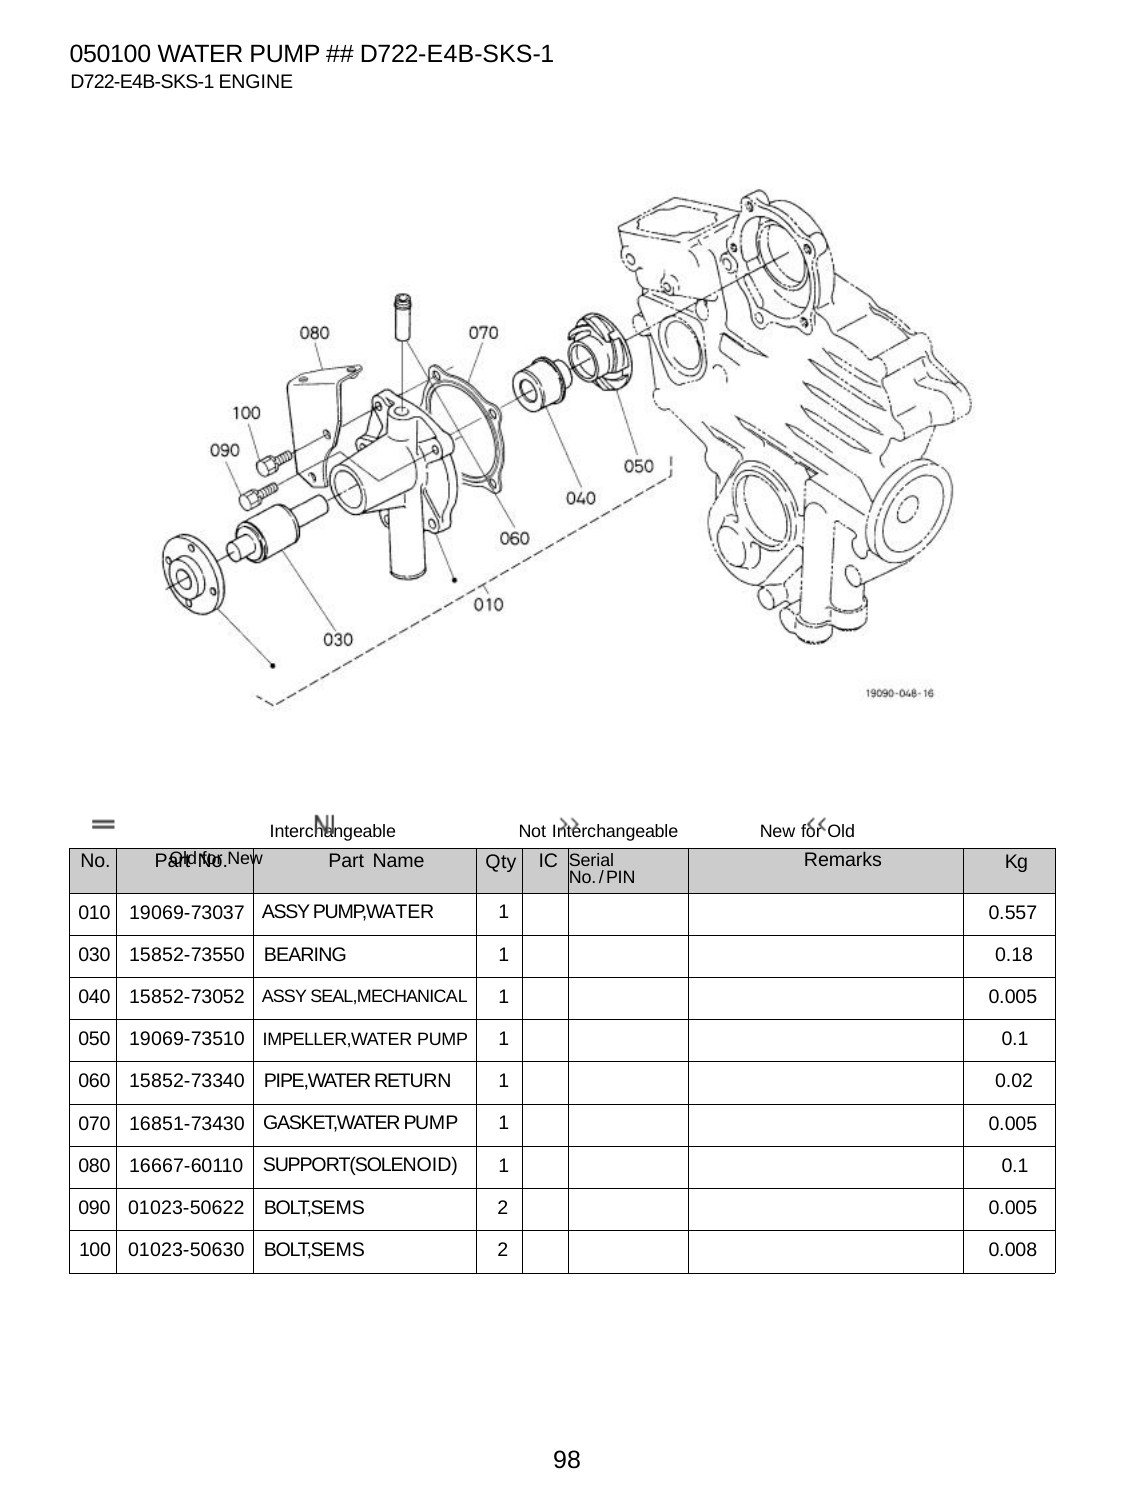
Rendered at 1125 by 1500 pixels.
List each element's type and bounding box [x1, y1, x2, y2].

table_cell [70, 978, 116, 1019]
table_cell [689, 1105, 963, 1146]
table_cell [70, 1147, 116, 1188]
table_cell [477, 978, 522, 1019]
table_cell [964, 1147, 1055, 1188]
table_cell [689, 978, 963, 1019]
table_cell [117, 1231, 253, 1273]
table_cell [117, 978, 253, 1019]
table_cell [254, 894, 476, 935]
table_cell [689, 1020, 963, 1061]
picture [132, 124, 988, 746]
table_cell [254, 1062, 476, 1104]
text_box [538, 1435, 914, 1481]
table_cell [70, 1105, 116, 1146]
table_cell [117, 1189, 253, 1230]
table_cell [689, 1062, 963, 1104]
table_cell [689, 1189, 963, 1230]
table_cell [117, 936, 253, 977]
table_cell [523, 894, 568, 935]
table_cell [70, 936, 116, 977]
table_cell [477, 1147, 522, 1188]
table_cell [70, 894, 116, 935]
table_cell [689, 1147, 963, 1188]
table_cell [523, 978, 568, 1019]
table_cell [117, 1105, 253, 1146]
table_cell [964, 1105, 1055, 1146]
table_cell [523, 936, 568, 977]
table_cell [523, 1105, 568, 1146]
table_cell [117, 1020, 253, 1061]
table_cell [254, 936, 476, 977]
table_cell [689, 1231, 963, 1273]
table_cell [477, 1189, 522, 1230]
table_header [477, 849, 522, 893]
table_cell [569, 1020, 688, 1061]
table_cell [70, 1062, 116, 1104]
table_cell [70, 1189, 116, 1230]
table_cell [689, 936, 963, 977]
table_cell [477, 1062, 522, 1104]
table_cell [254, 1147, 476, 1188]
table_cell [254, 1231, 476, 1273]
text_box [67, 34, 558, 94]
table_header [70, 849, 116, 893]
picture [91, 812, 116, 837]
table_cell [569, 1189, 688, 1230]
picture [557, 812, 582, 837]
table_cell [569, 936, 688, 977]
table_cell [254, 1189, 476, 1230]
table_cell [70, 1020, 116, 1061]
table_cell [569, 894, 688, 935]
table_header [523, 849, 568, 893]
table_cell [689, 894, 963, 935]
table_cell [477, 1105, 522, 1146]
table_cell [254, 1020, 476, 1061]
table_cell [523, 1231, 568, 1273]
table_cell [117, 1147, 253, 1188]
table_cell [569, 1105, 688, 1146]
table_header [117, 849, 253, 893]
text_box [89, 810, 956, 839]
table_cell [523, 1020, 568, 1061]
table_header [569, 849, 688, 893]
table_cell [254, 978, 476, 1019]
table_cell [964, 1020, 1055, 1061]
table_cell [117, 1062, 253, 1104]
table_cell [569, 978, 688, 1019]
table_cell [964, 978, 1055, 1019]
table_cell [569, 1147, 688, 1188]
table_cell [477, 936, 522, 977]
table_cell [70, 1231, 116, 1273]
table_cell [477, 894, 522, 935]
table_cell [477, 1231, 522, 1273]
table_cell [523, 1189, 568, 1230]
table_cell [964, 936, 1055, 977]
table_cell [254, 1105, 476, 1146]
table_header [254, 849, 476, 893]
table_cell [964, 1231, 1055, 1273]
table_cell [569, 1231, 688, 1273]
picture [312, 812, 337, 837]
table_cell [117, 894, 253, 935]
table_cell [964, 894, 1055, 935]
picture [804, 812, 829, 837]
table_header [964, 849, 1055, 893]
table_cell [477, 1020, 522, 1061]
table_cell [569, 1062, 688, 1104]
table_cell [523, 1062, 568, 1104]
table_cell [964, 1062, 1055, 1104]
table_header [689, 849, 963, 893]
table_cell [964, 1189, 1055, 1230]
table_cell [523, 1147, 568, 1188]
